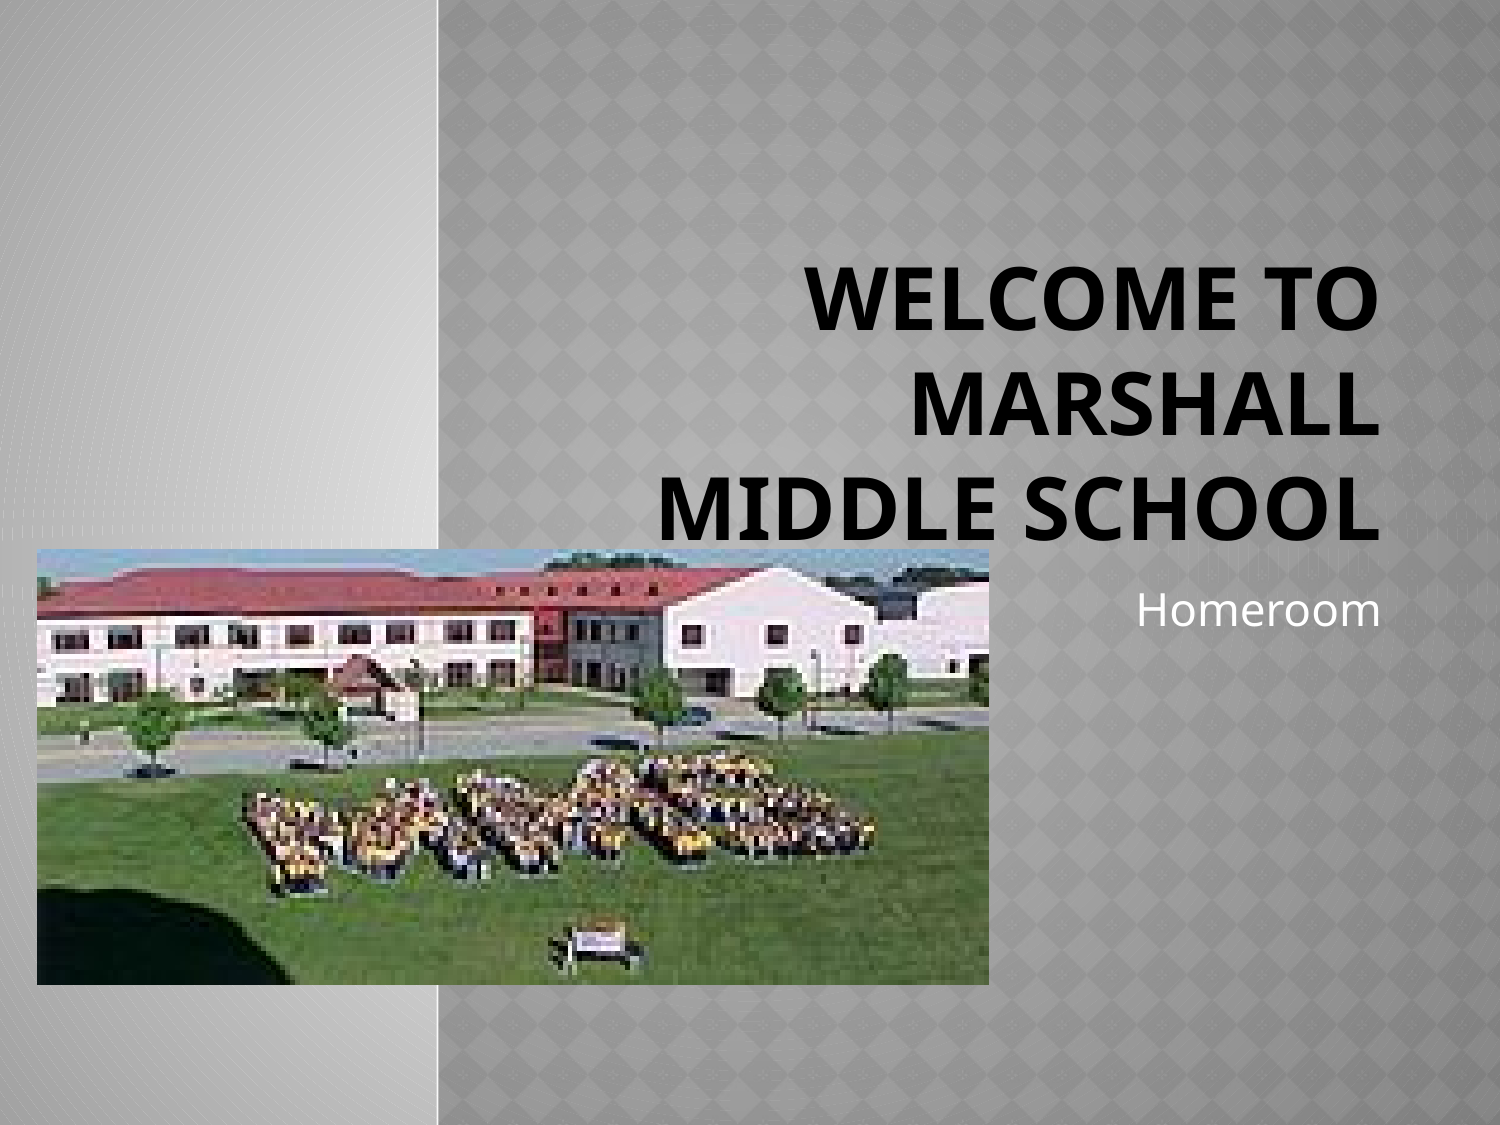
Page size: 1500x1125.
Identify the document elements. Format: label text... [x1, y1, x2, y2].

subtitle Homeroom [994, 580, 1390, 762]
title Welcome to Marshall middle school [552, 87, 1390, 558]
picture [36, 549, 989, 986]
